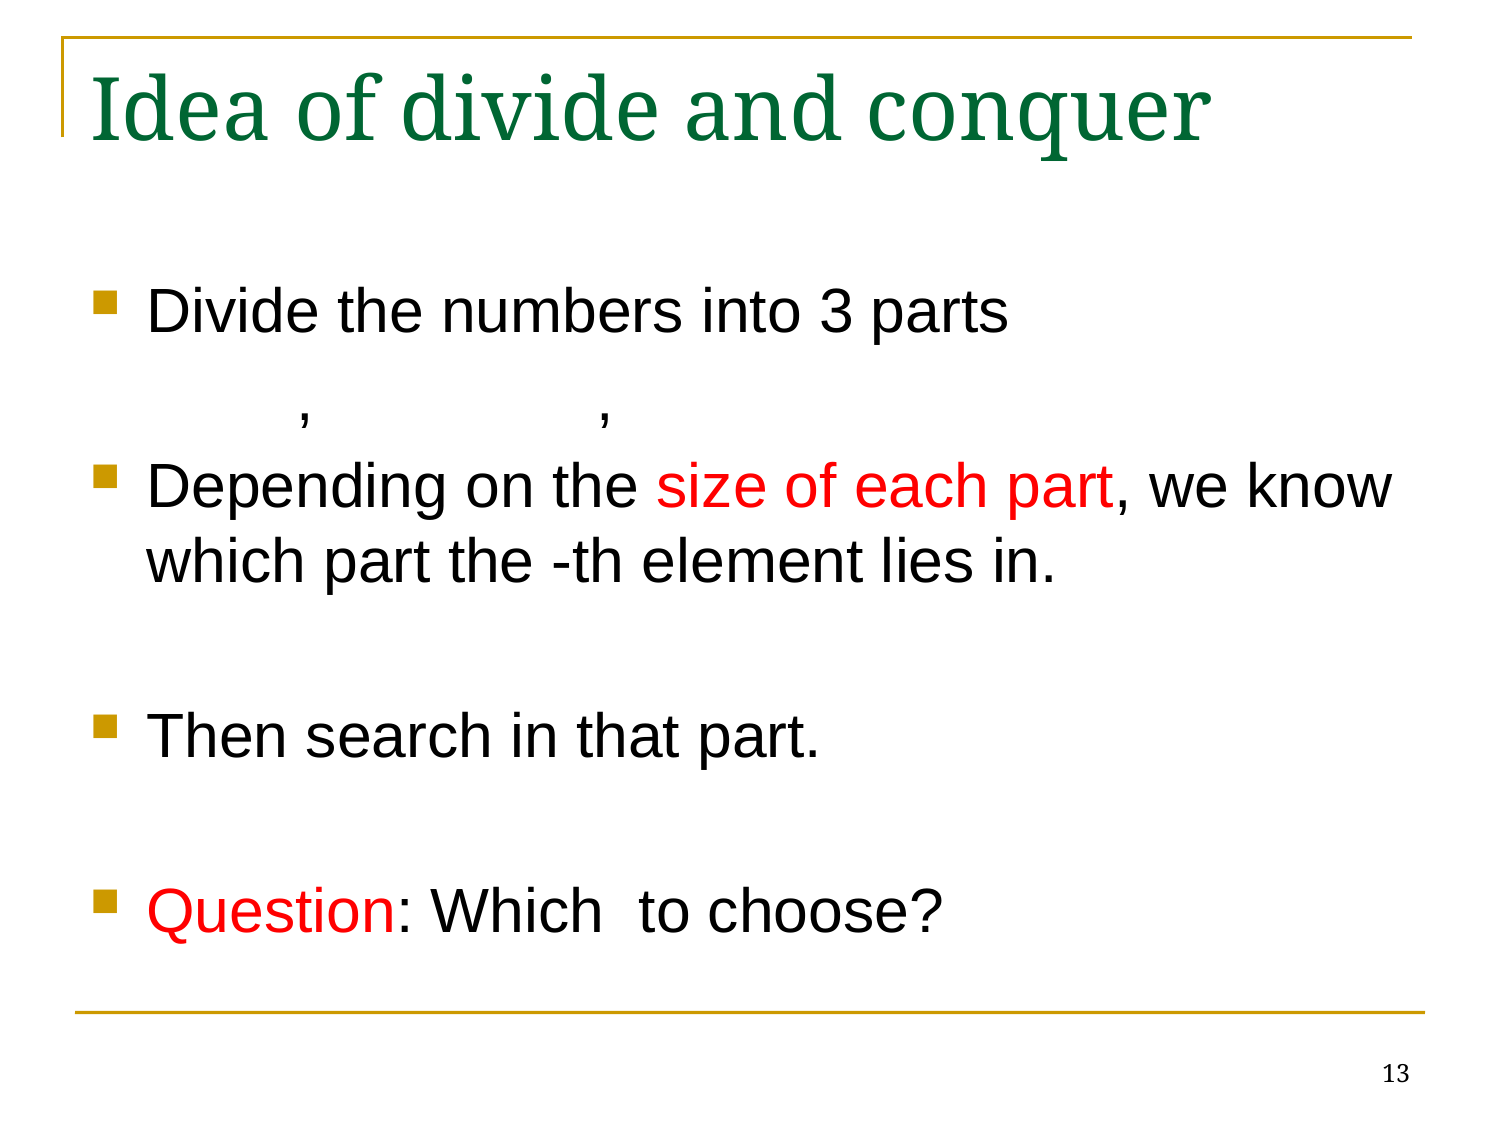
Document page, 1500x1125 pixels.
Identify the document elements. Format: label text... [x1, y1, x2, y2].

slide_number 13 [1074, 1024, 1425, 1100]
title Idea of divide and conquer [75, 45, 1425, 233]
